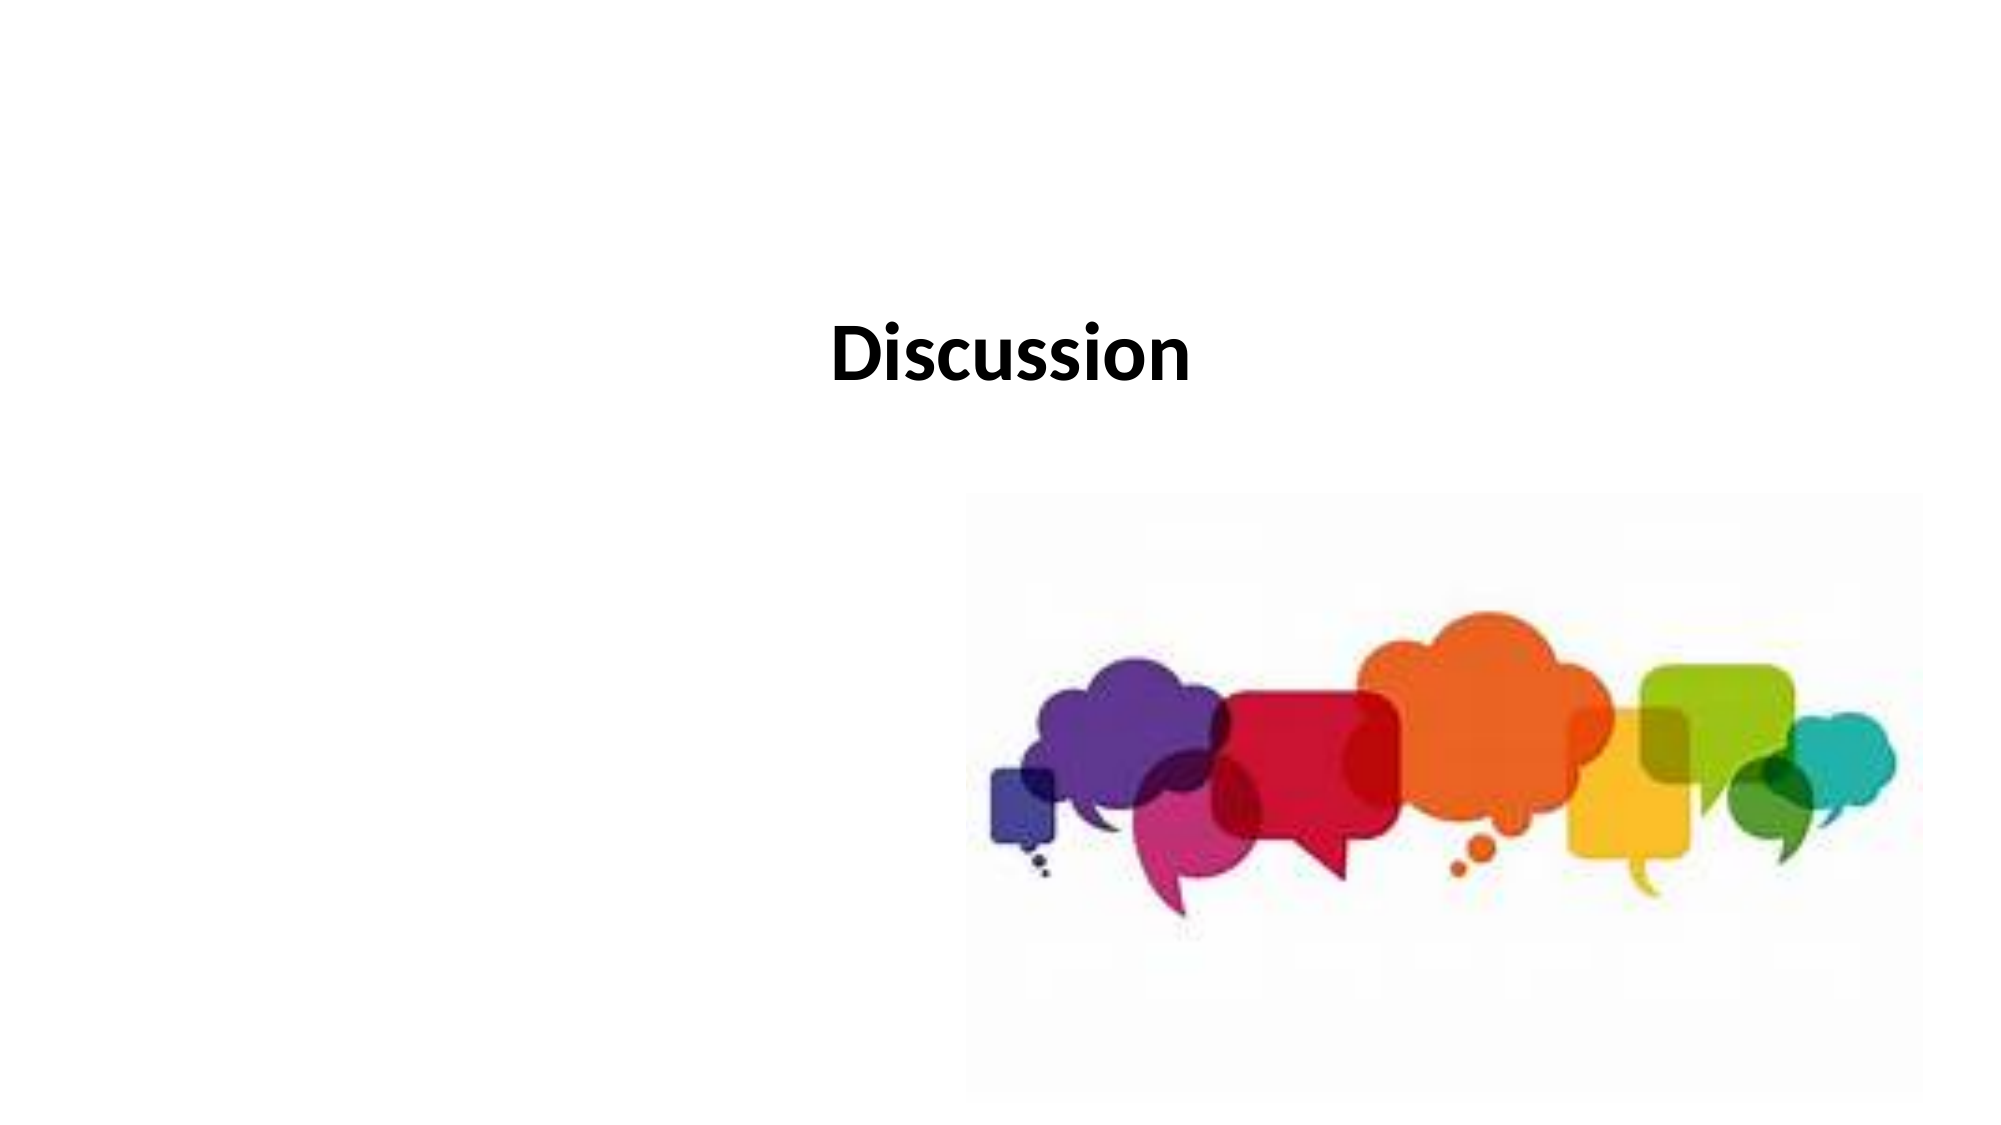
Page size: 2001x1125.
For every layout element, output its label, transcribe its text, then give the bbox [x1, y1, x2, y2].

text_box Discussion [272, 289, 1750, 405]
picture [966, 493, 1923, 1103]
